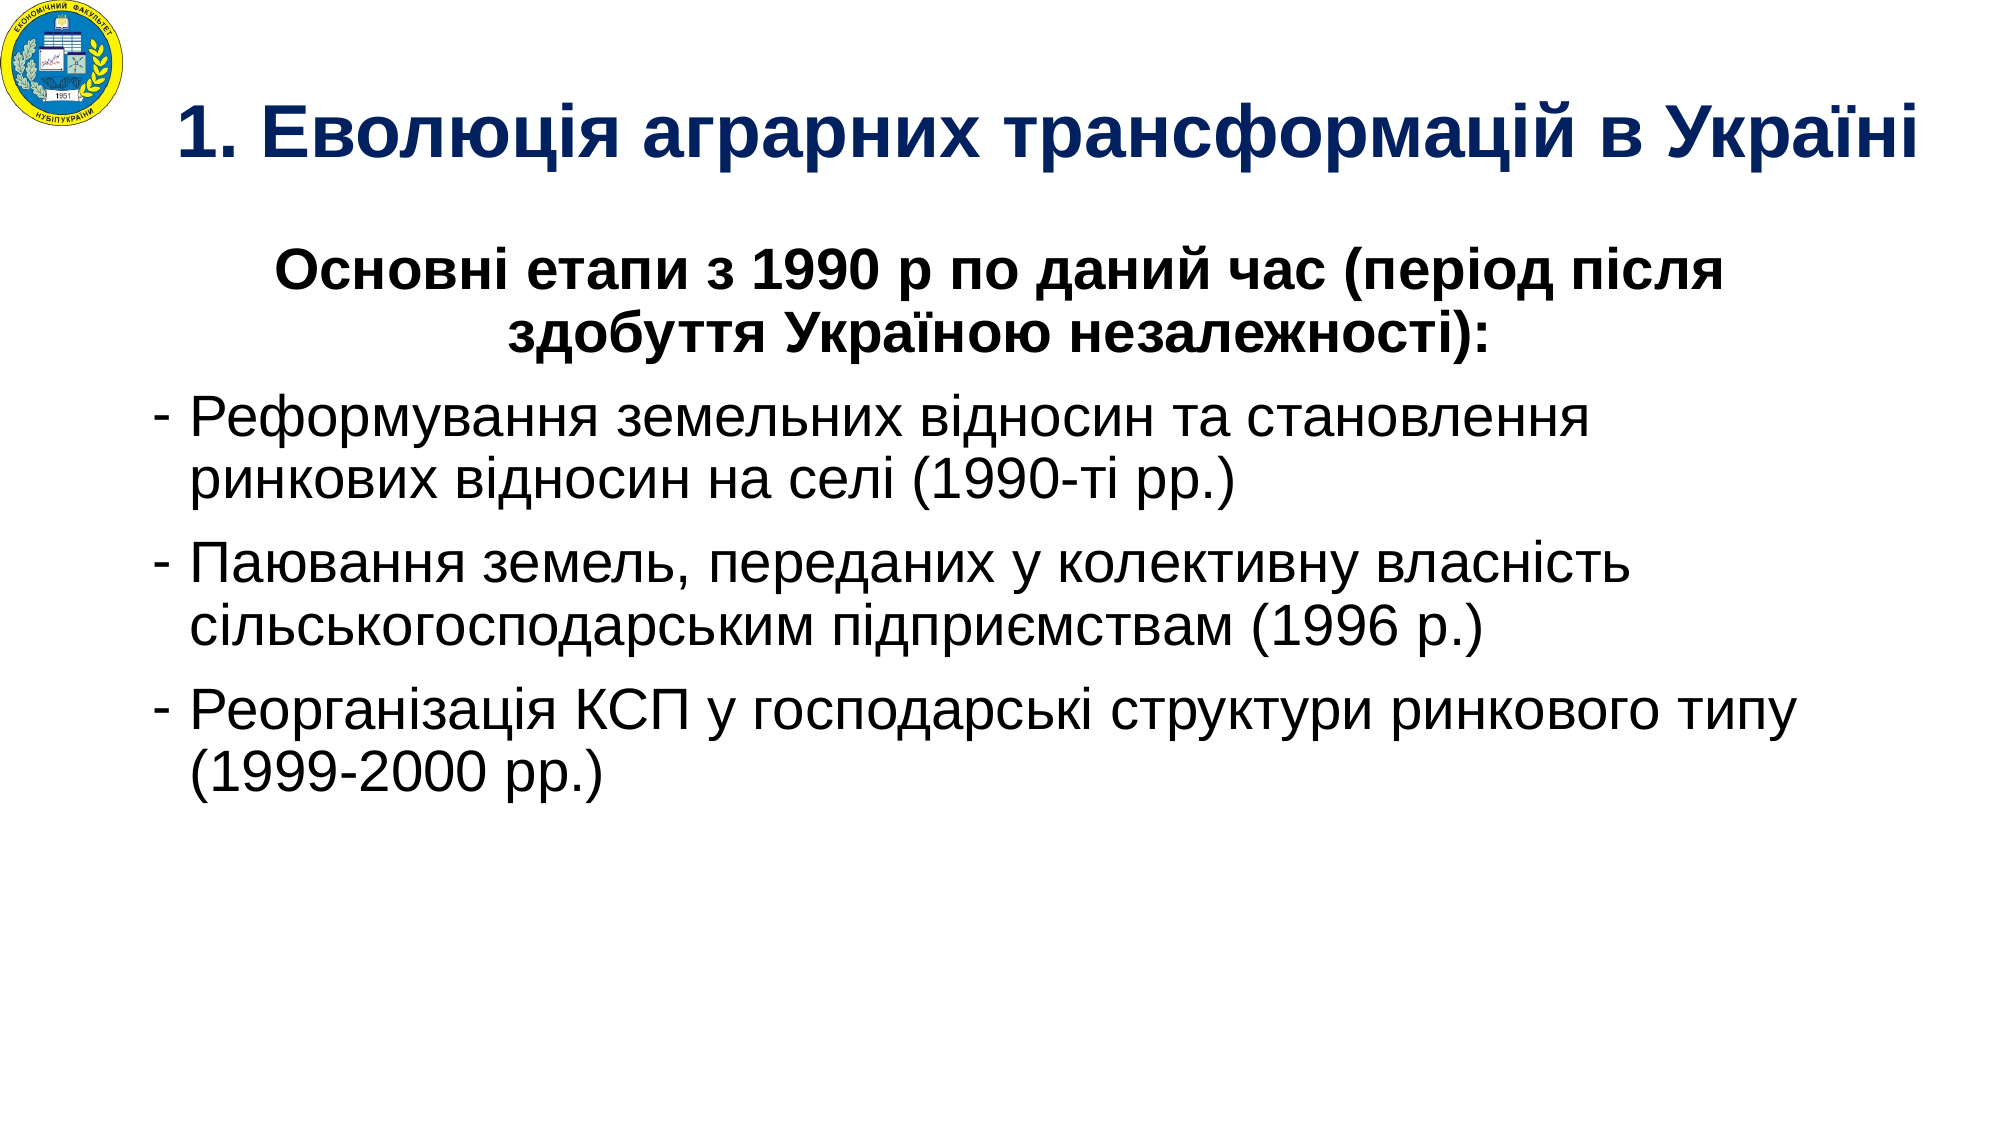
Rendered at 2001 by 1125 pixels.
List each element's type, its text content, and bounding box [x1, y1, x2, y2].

list Основні етапи з 1990 р по даний час (період після здобуття Україною незалежності): Реформування земельних відносин та становлення ринкових відносин на селі (1990-ті рр.) Паювання земель, переданих у колективну власність сільськогосподарським підприємствам (1996 р.) Реорганізація КСП у господарські структури ринкового типу (1999-2000 рр.) [137, 231, 1863, 1014]
title Еволюція аграрних трансформацій в Україні [137, 59, 1961, 206]
picture [0, 0, 123, 126]
